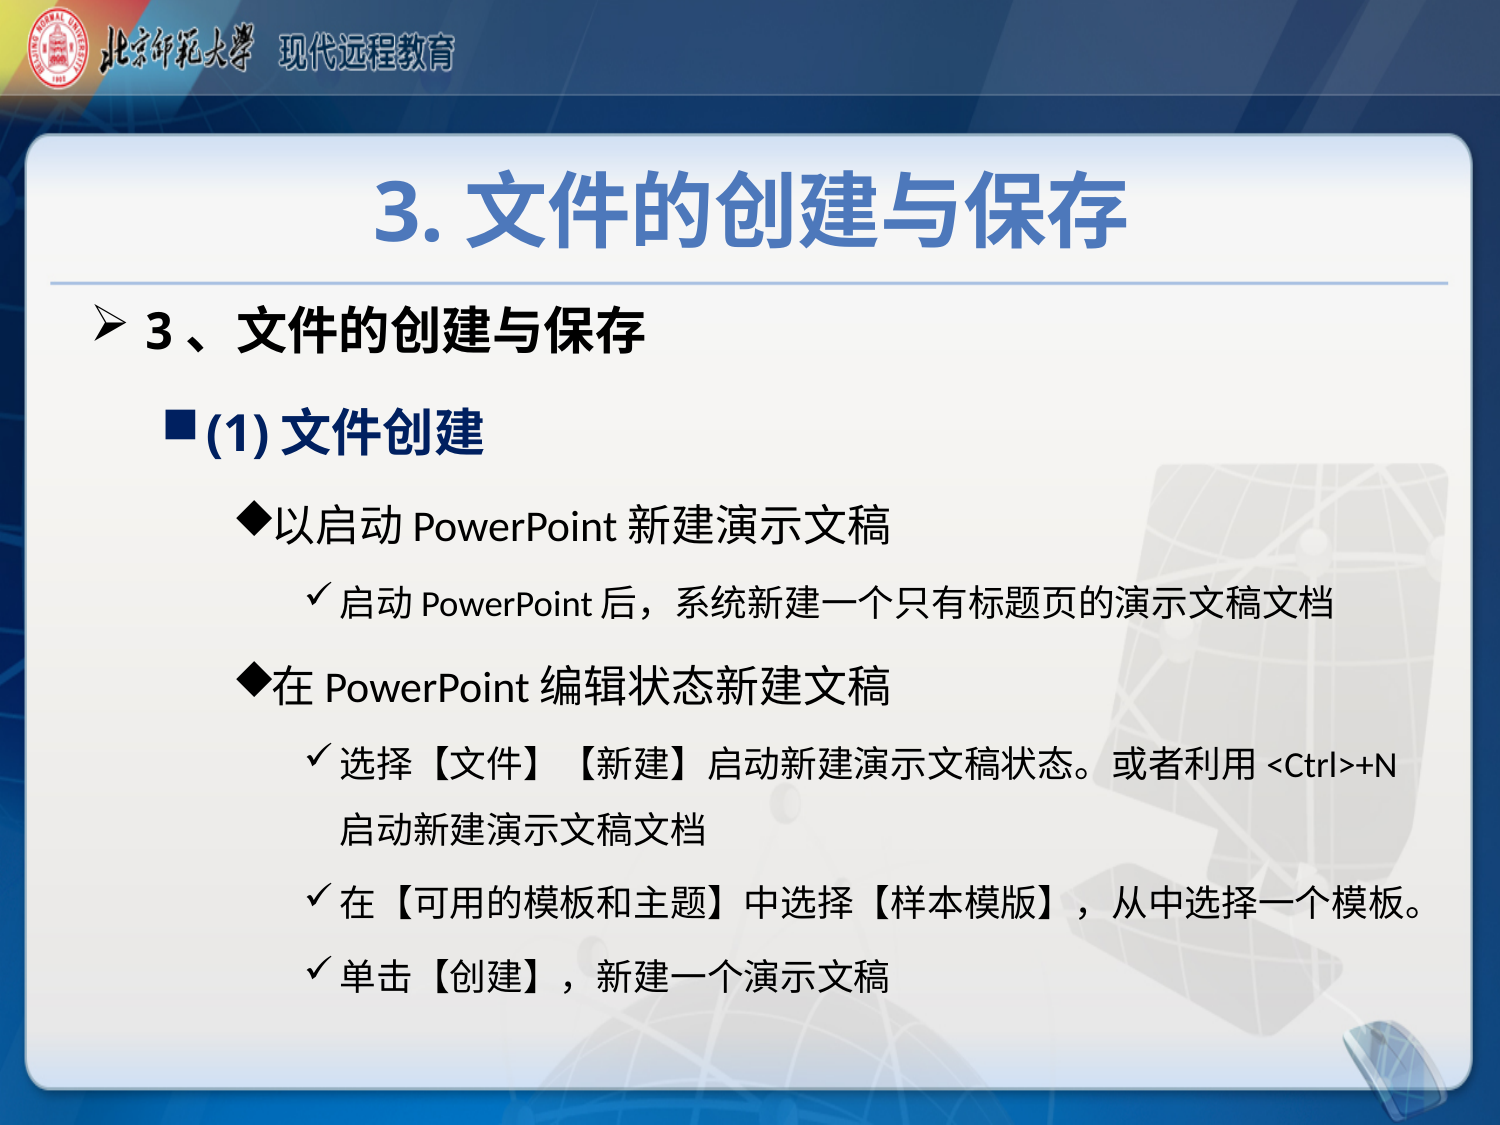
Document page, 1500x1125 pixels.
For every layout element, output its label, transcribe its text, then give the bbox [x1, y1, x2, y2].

list 3、文件的创建与保存 (1)文件创建 以启动PowerPoint新建演示文稿 启动PowerPoint后，系统新建一个只有标题页的演示文稿文档 在PowerPoint编辑状态新建文稿 选择【文件】【新建】启动新建演示文稿状态。或者利用<Ctrl>+N启动新建演示文稿文档 在【可用的模板和主题】中选择【样本模版】，从中选择一个模板。 单击【创建】，新建一个演示文稿 [75, 290, 1425, 1047]
picture [0, 0, 1500, 1125]
title 3.文件的创建与保存 [76, 149, 1427, 268]
